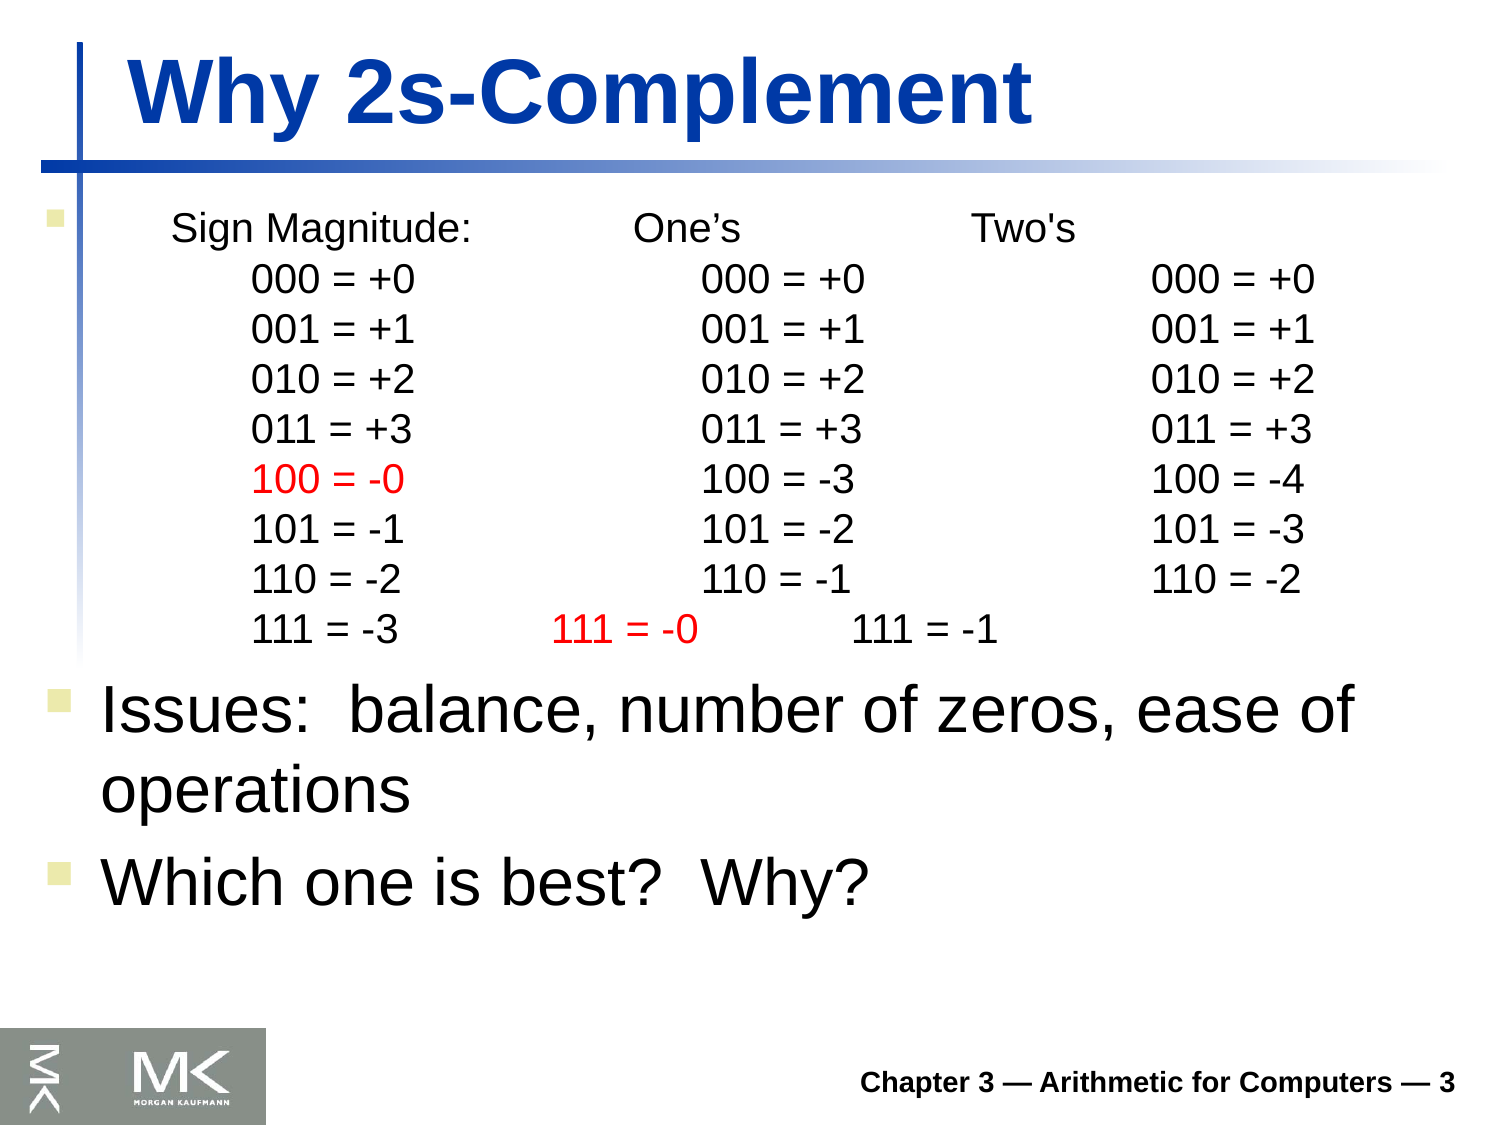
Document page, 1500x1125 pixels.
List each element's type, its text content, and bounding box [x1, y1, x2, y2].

picture [0, 1028, 266, 1125]
list Sign Magnitude: One’s Two's 000 = +0 000 = +0 000 = +0 001 = +1 001 = +1 001 = +1 010 = +2 010 = +2 010 = +2 011 = +3 011 = +3 011 = +3 100 = -0 100 = -3 100 = -4 101 = -1 101 = -2 101 = -3 110 = -2 110 = -1 110 = -2 111 = -3 111 = -0 111 = -1 Issues: balance, number of zeros, ease of operations Which one is best? Why? [29, 184, 1483, 1000]
title Why 2s-Complement [112, 23, 1468, 149]
footer Chapter 3 — Arithmetic for Computers — 3 [277, 1046, 1471, 1106]
